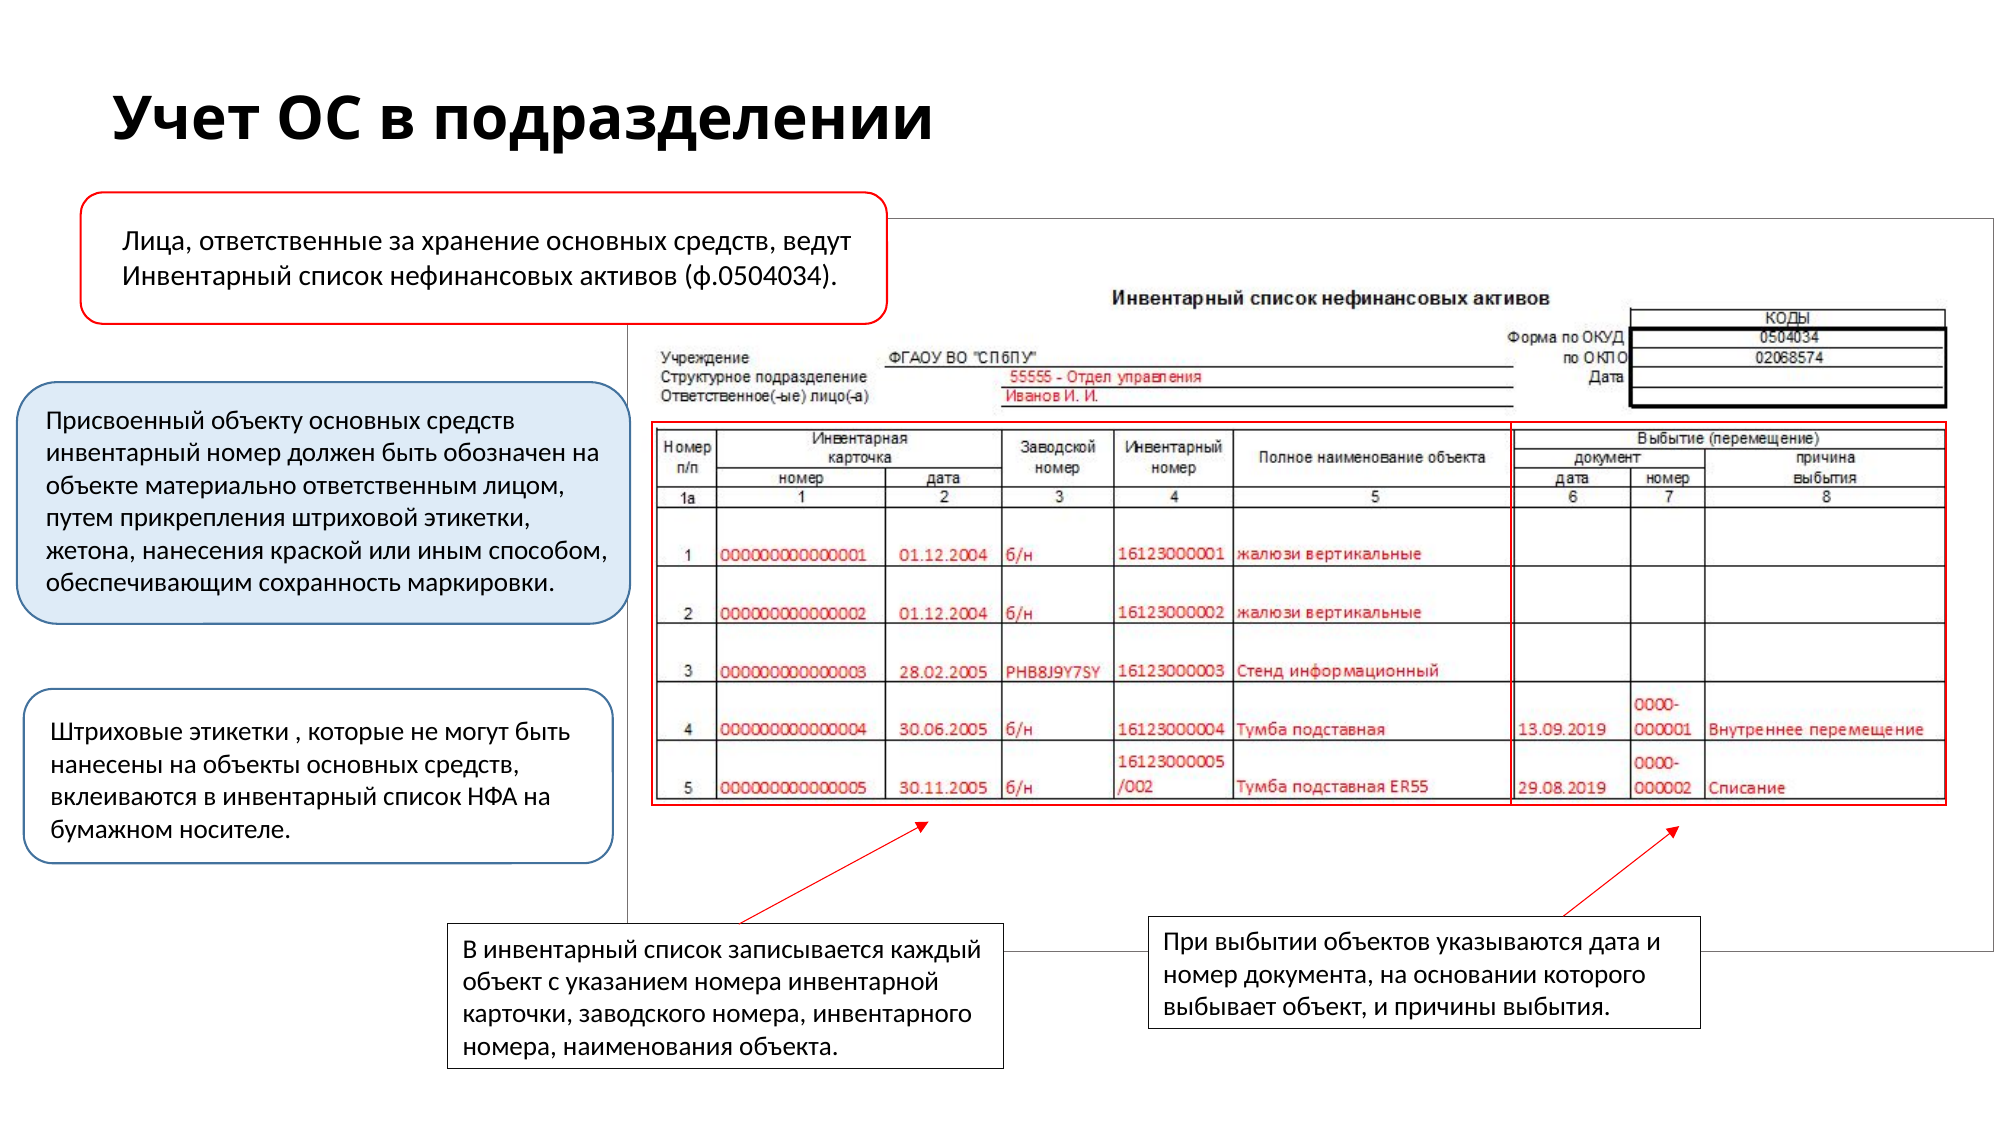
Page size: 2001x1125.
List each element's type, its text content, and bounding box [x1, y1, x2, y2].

text_box Лица, ответственные за хранение основных средств, ведут Инвентарный список нефинансовых активов (ф.0504034). [107, 214, 880, 299]
text_box Присвоенный объекту основных средств инвентарный номер должен быть обозначен на объекте материально ответственным лицом, путем прикрепления штриховой этикетки, жетона, нанесения краской или иным способом, обеспечивающим сохранность маркировки. [31, 394, 627, 605]
text_box В инвентарный список записывается каждый объект с указанием номера инвентарной карточки, заводского номера, инвентарного номера, наименования объекта. [447, 923, 1004, 1069]
text_box [15, 381, 626, 625]
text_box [738, 821, 929, 925]
text_box Учет ОС в подразделении [97, 50, 1347, 193]
text_box [79, 191, 888, 325]
text_box [22, 687, 612, 865]
text_box При выбытии объектов указываются дата и номер документа, на основании которого выбывает объект, и причины выбытия. [1148, 952, 1701, 1029]
text_box Штриховые этикетки , которые не могут быть нанесены на объекты основных средств, вклеиваются в инвентарный список НФА на бумажном носителе. [35, 706, 621, 851]
picture [627, 218, 1994, 952]
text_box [1563, 826, 1680, 917]
